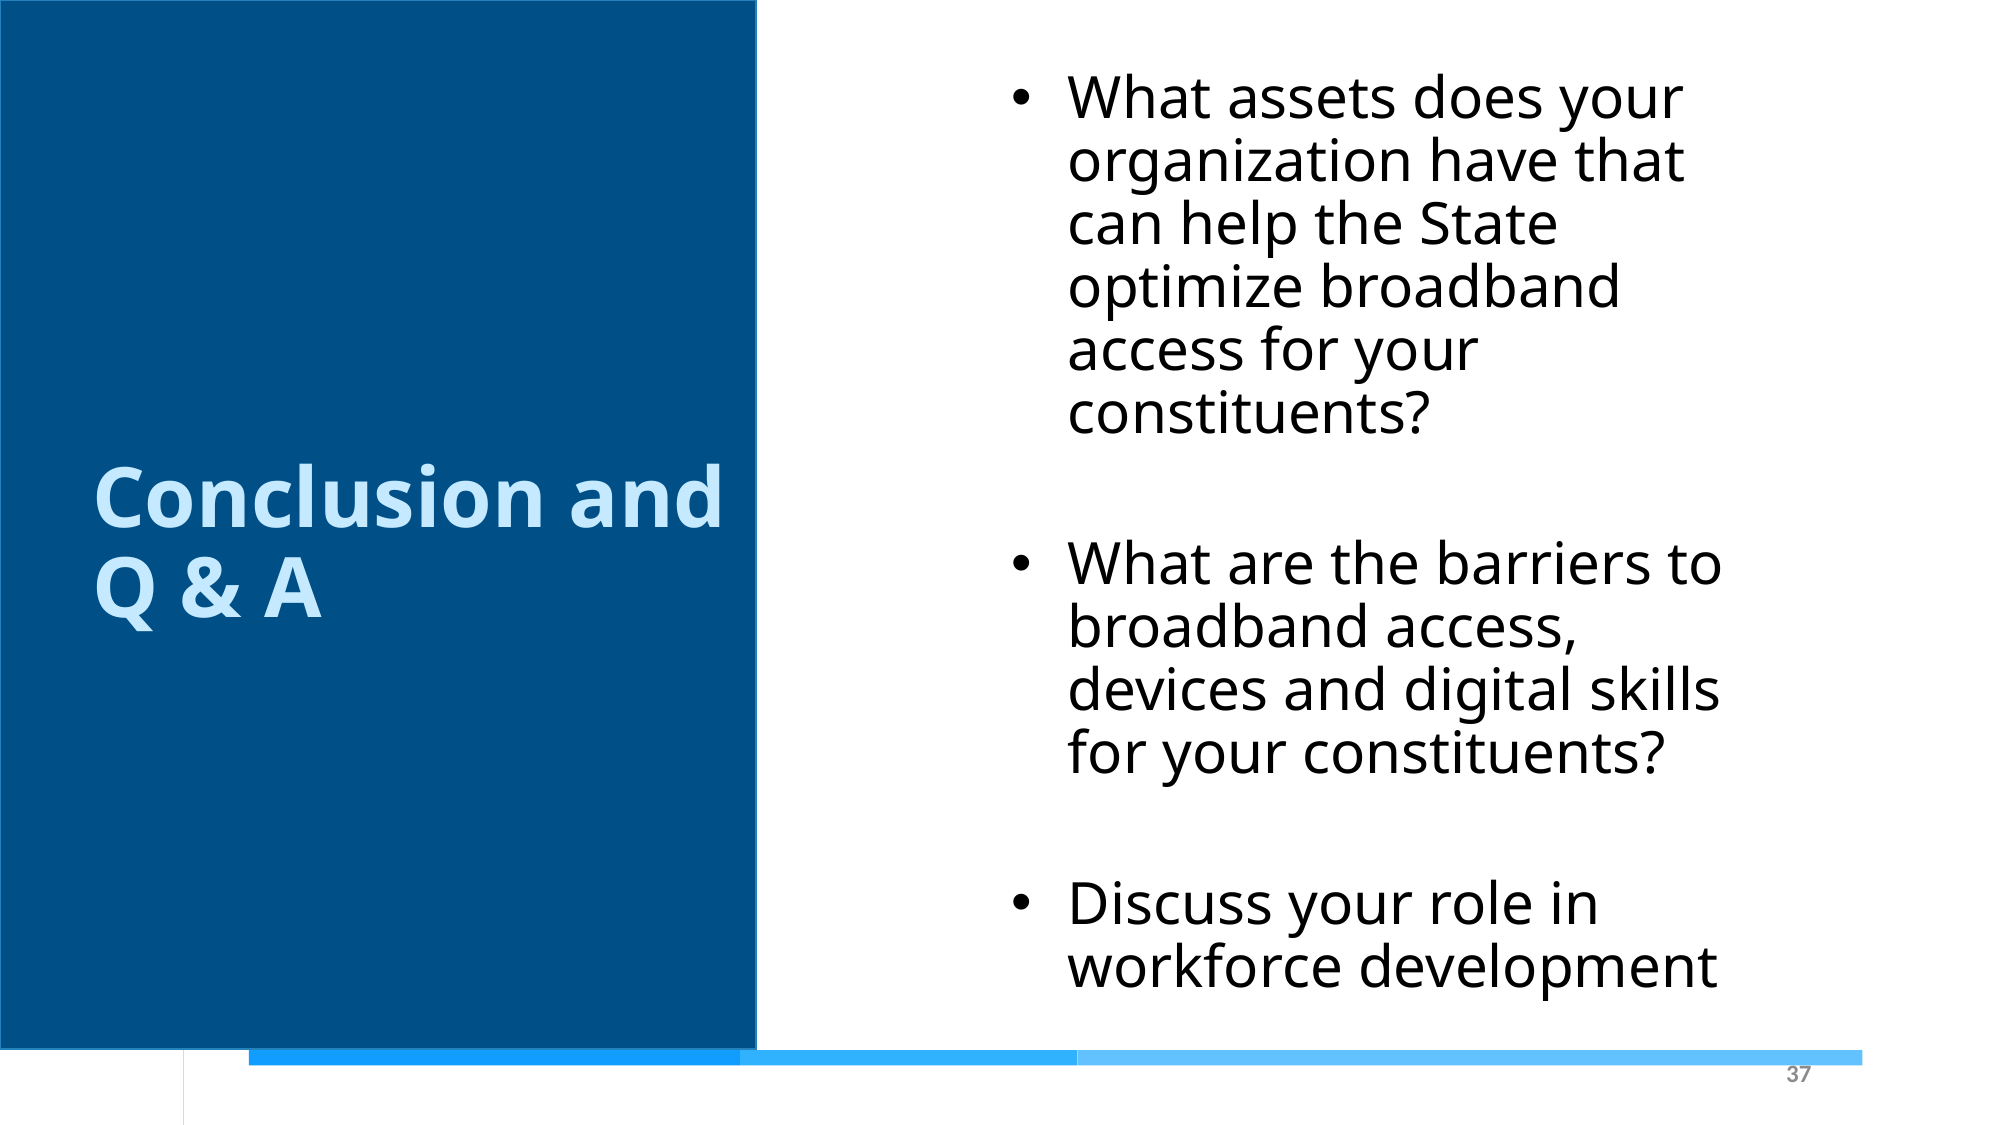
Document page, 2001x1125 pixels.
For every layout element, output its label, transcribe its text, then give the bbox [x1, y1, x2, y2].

text_box What assets does your organization have that can help the State optimize broadband access for your constituents? What are the barriers to broadband access, devices and digital skills for your constituents? Discuss your role in workforce development [987, 33, 1781, 1035]
text_box [0, 0, 757, 1050]
text_box Conclusion and Q & A [77, 101, 756, 990]
slide_number 37 [1735, 1042, 1863, 1103]
